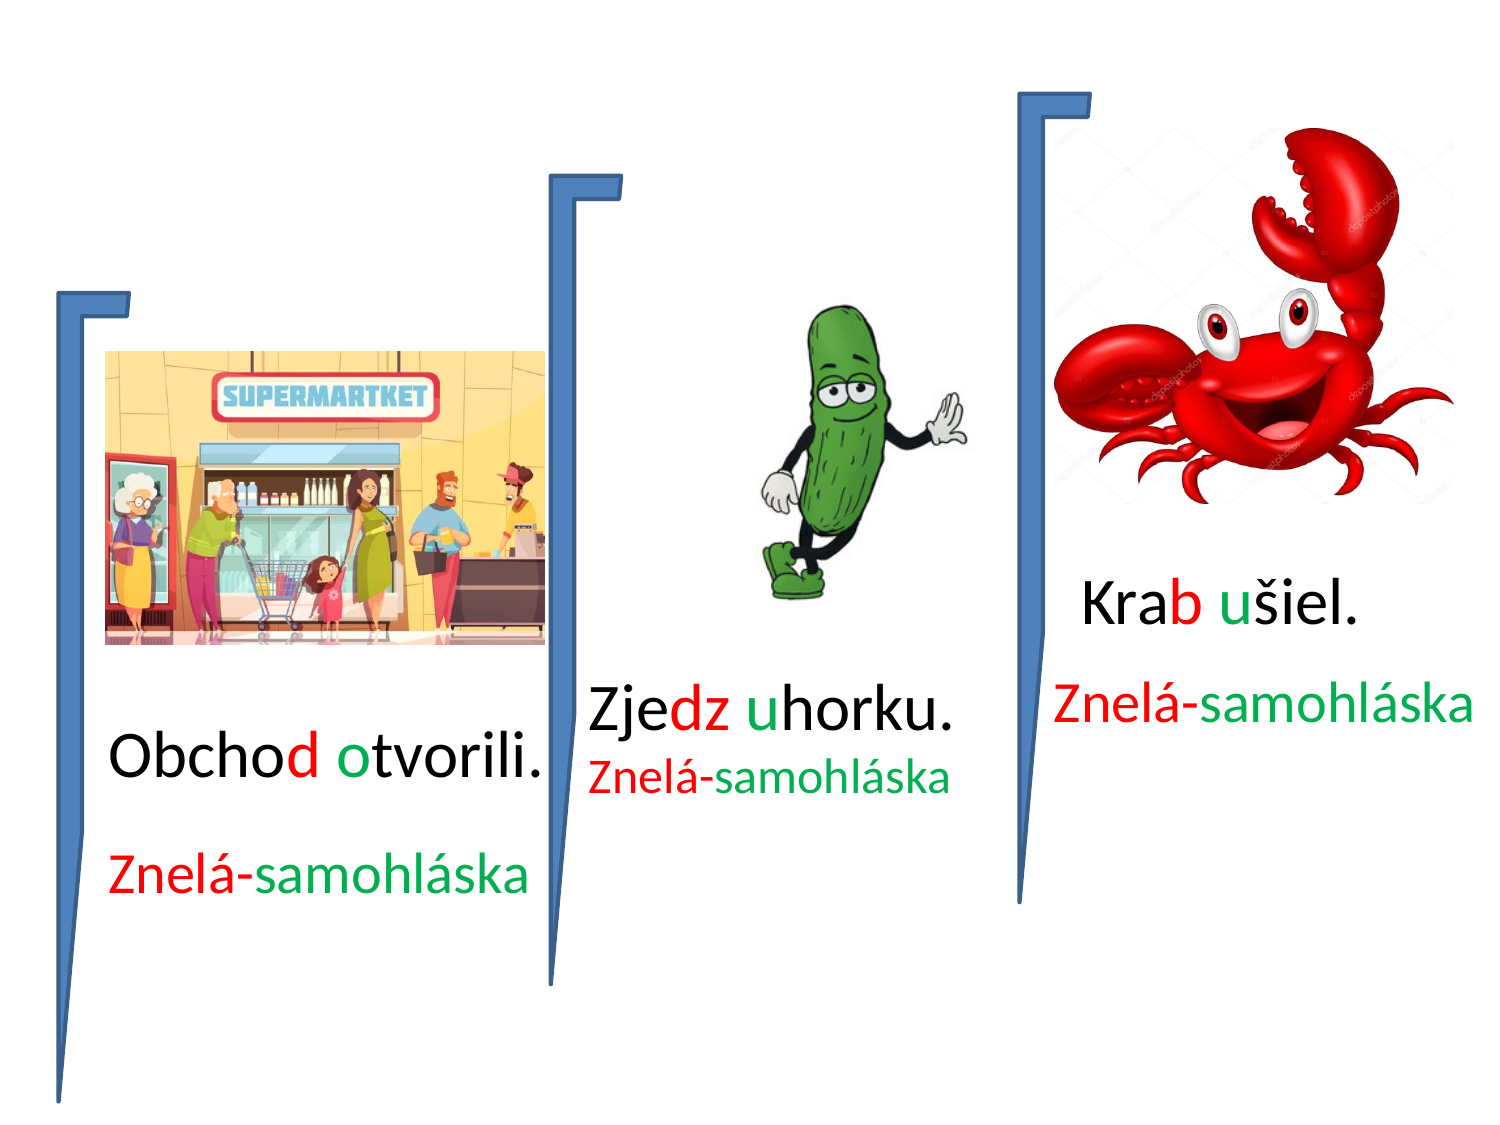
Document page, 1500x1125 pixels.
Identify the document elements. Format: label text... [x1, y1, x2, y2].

text_box Obchod otvorili. Znelá-samohláska [93, 703, 563, 913]
text_box [548, 173, 624, 869]
text_box Znelá-samohláska [1038, 656, 1491, 741]
picture [620, 222, 984, 641]
text_box [1017, 91, 1092, 905]
text_box Krab ušiel. [1066, 550, 1465, 646]
text_box Zjedz uhorku. Znelá-samohláska [574, 656, 1020, 1096]
text_box [56, 290, 132, 1104]
picture [1054, 128, 1454, 505]
picture [105, 351, 546, 645]
text_box [548, 913, 560, 987]
